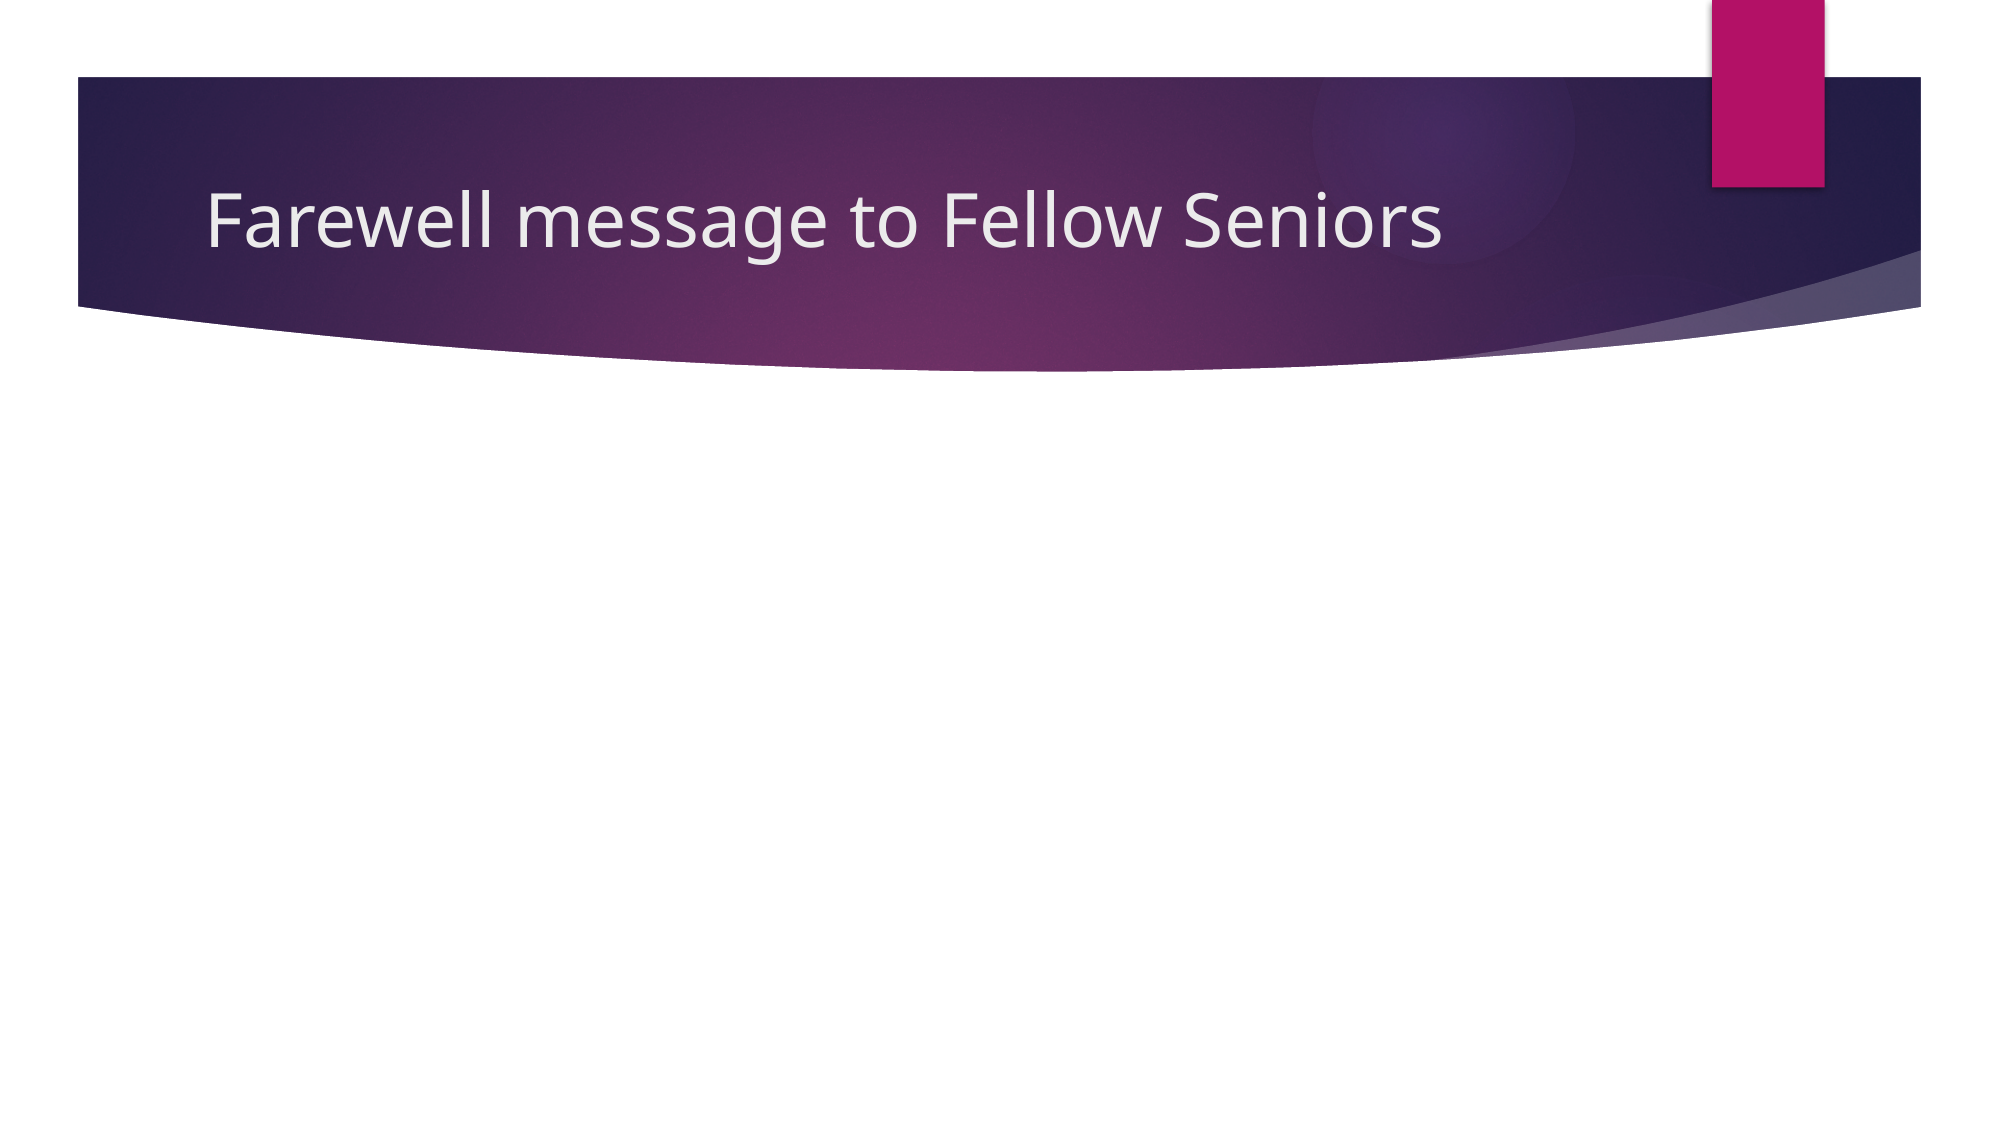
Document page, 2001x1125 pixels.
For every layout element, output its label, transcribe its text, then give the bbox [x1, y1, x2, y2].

title Farewell message to Fellow Seniors [189, 159, 1627, 276]
